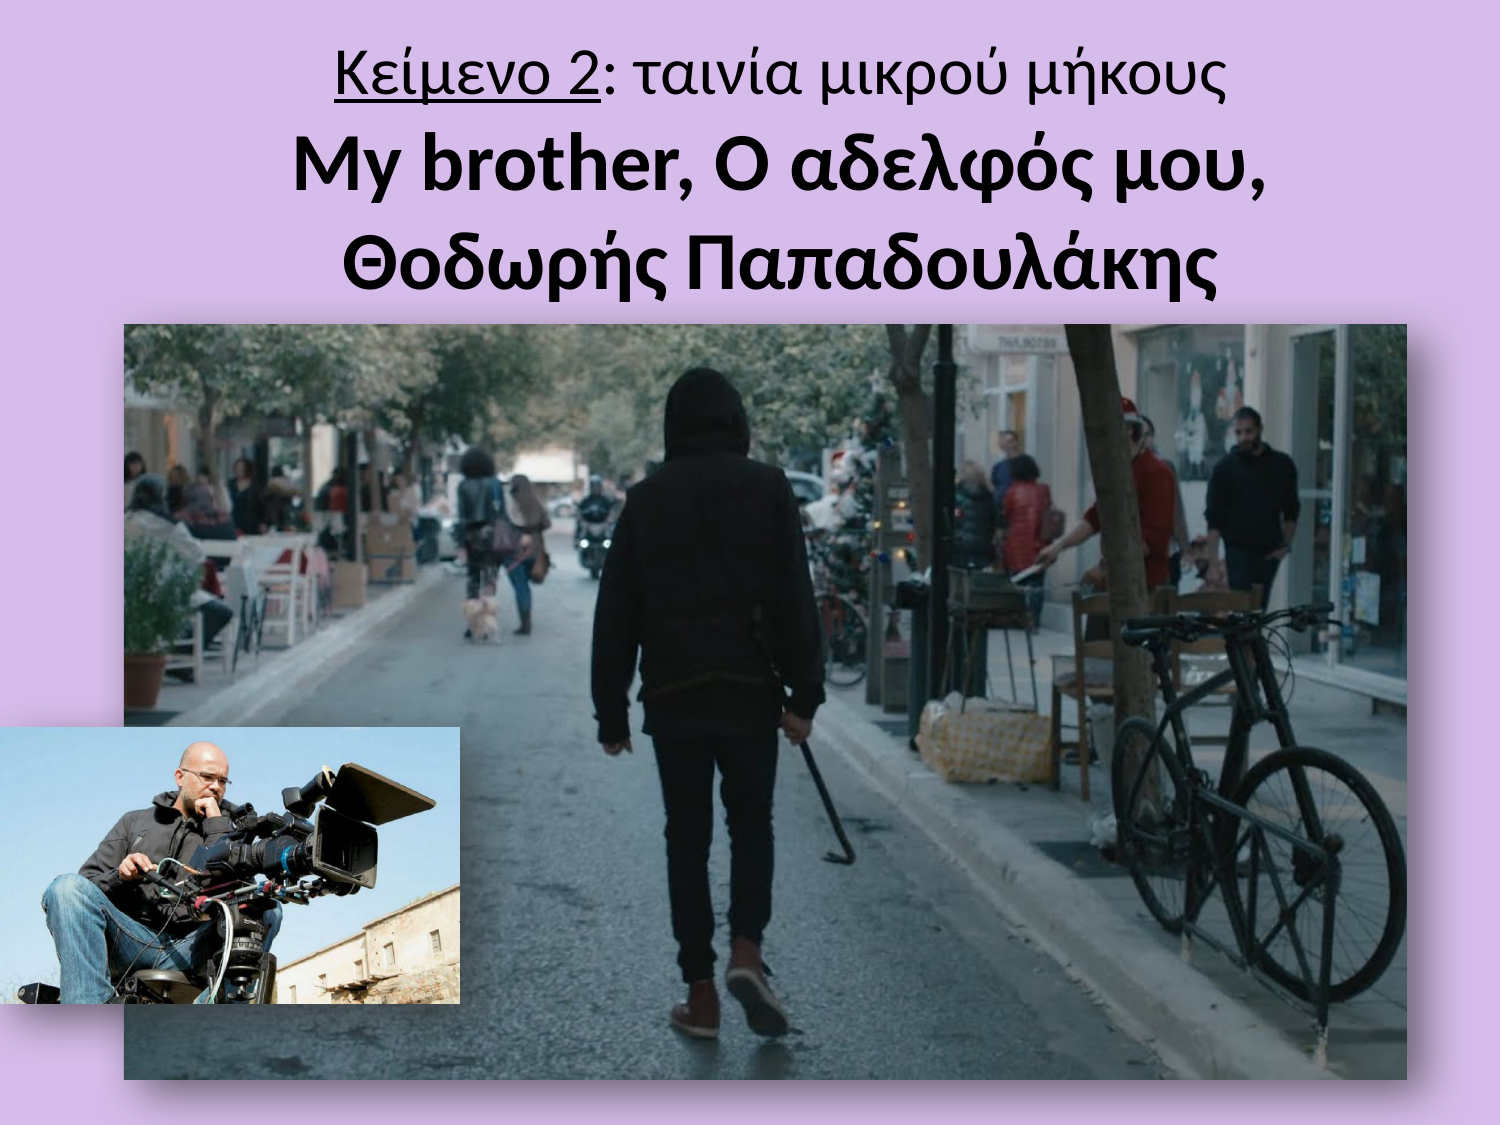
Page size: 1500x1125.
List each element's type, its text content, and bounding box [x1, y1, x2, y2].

title Κείμενο 2: ταινία μικρού μήκους My brother, Ο αδελφός μου, Θοδωρής Παπαδουλάκης [61, 19, 1500, 315]
picture [0, 323, 1408, 1080]
